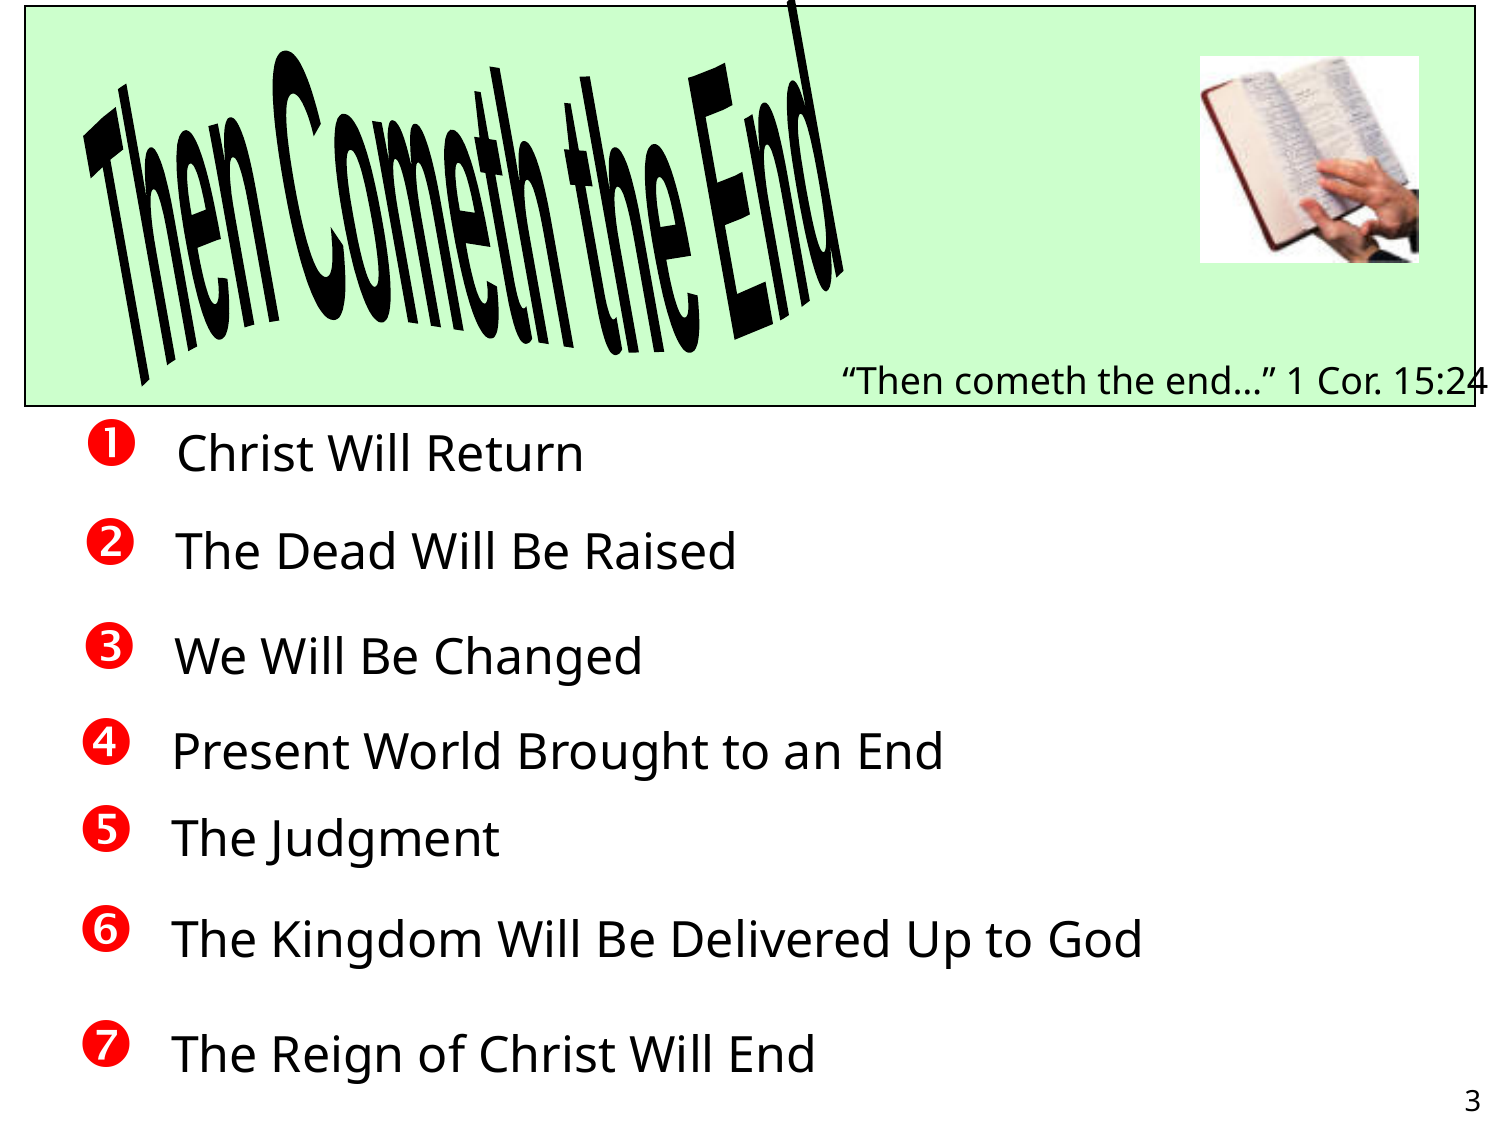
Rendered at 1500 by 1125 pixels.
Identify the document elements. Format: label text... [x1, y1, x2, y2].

slide_number 3 [1183, 1074, 1497, 1125]
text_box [24, 6, 1480, 411]
text_box Christ Will Return [67, 413, 776, 489]
text_box We Will Be Changed [65, 617, 809, 692]
text_box The Kingdom Will Be Delivered Up to God [62, 899, 1475, 975]
text_box The Dead Will Be Raised [66, 512, 938, 588]
text_box The Judgment [62, 799, 1220, 874]
text_box Present World Brought to an End [62, 712, 1220, 788]
text_box The Reign of Christ Will End [62, 1014, 1475, 1090]
